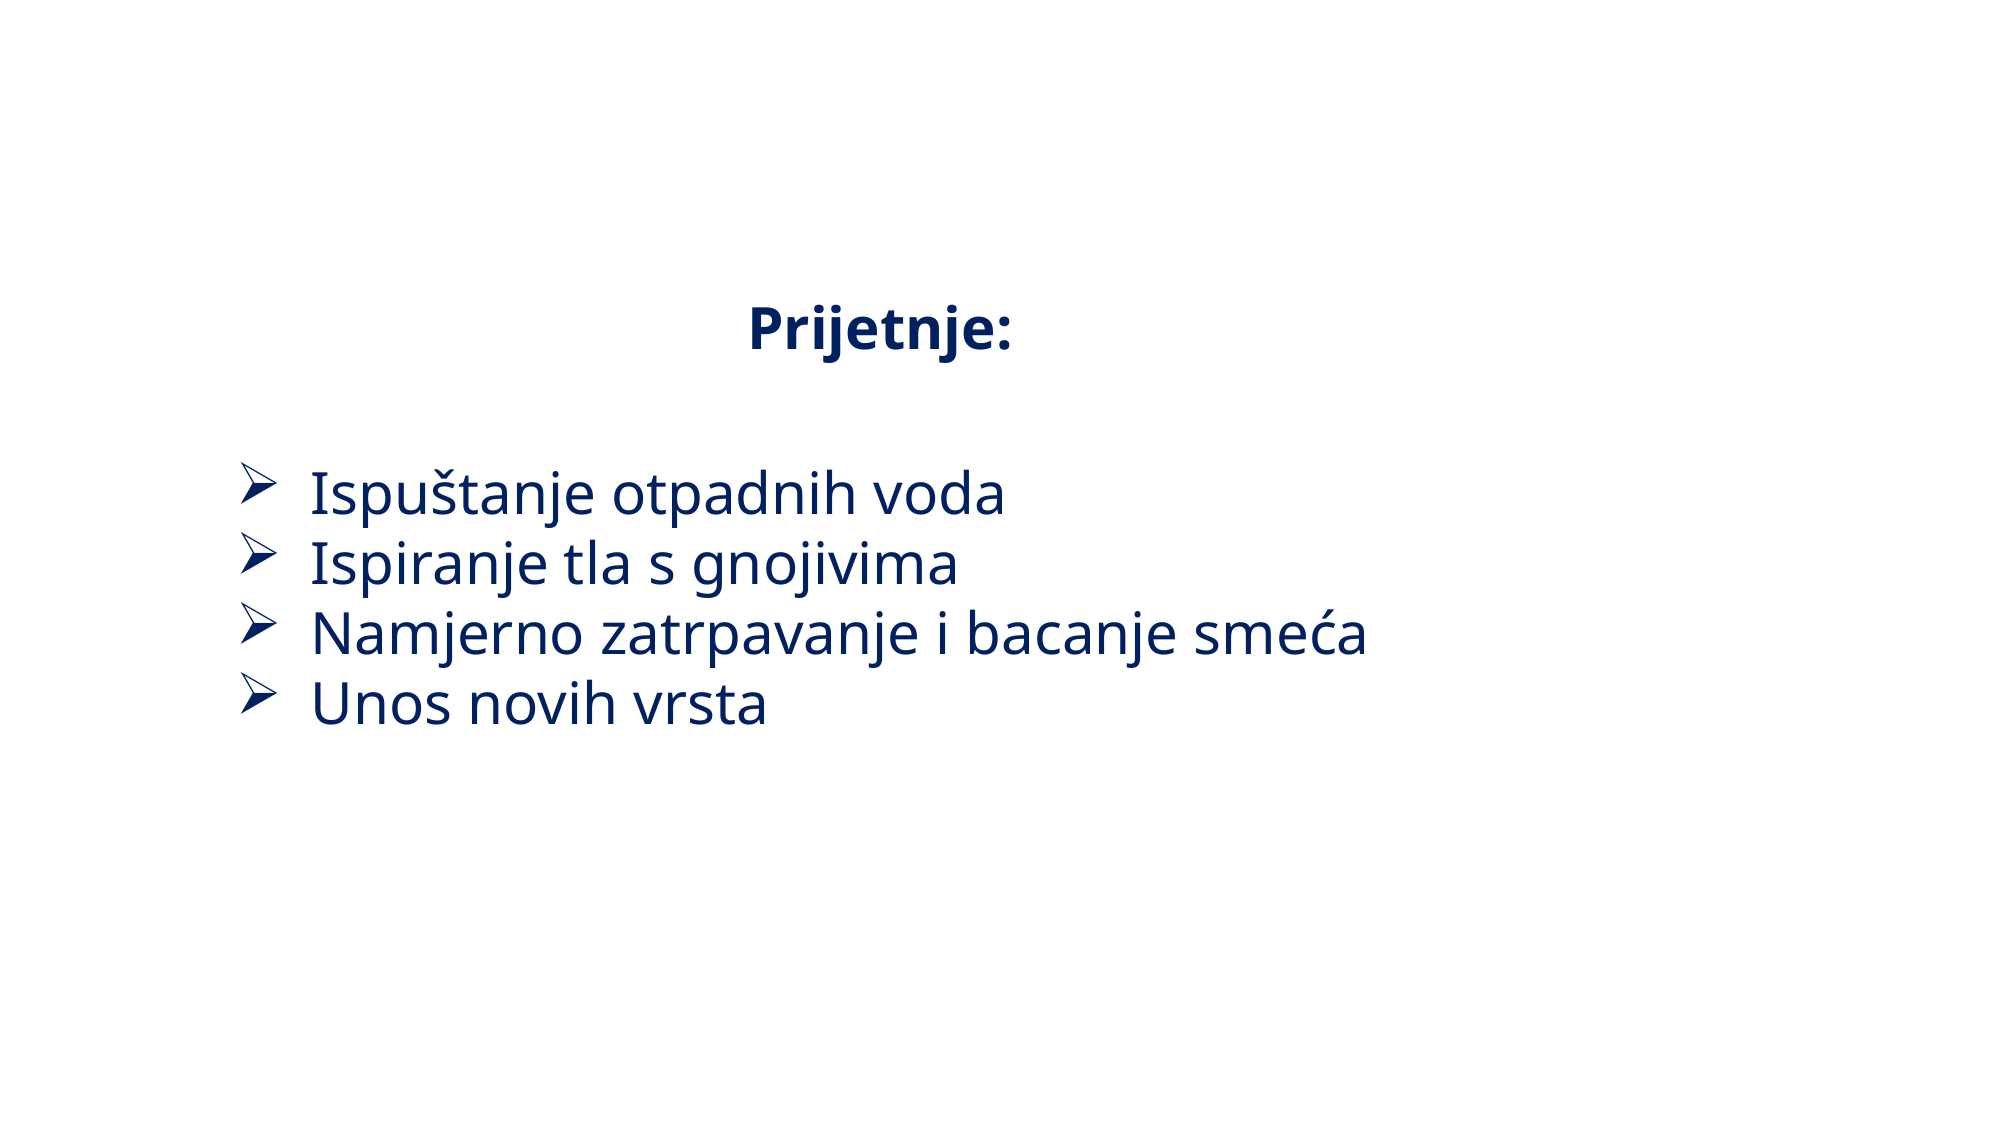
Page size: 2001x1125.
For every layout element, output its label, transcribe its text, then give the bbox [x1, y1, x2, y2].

text_box Prijetnje: Ispuštanje otpadnih voda Ispiranje tla s gnojivima Namjerno zatrpavanje i bacanje smeća Unos novih vrsta [220, 283, 1539, 838]
